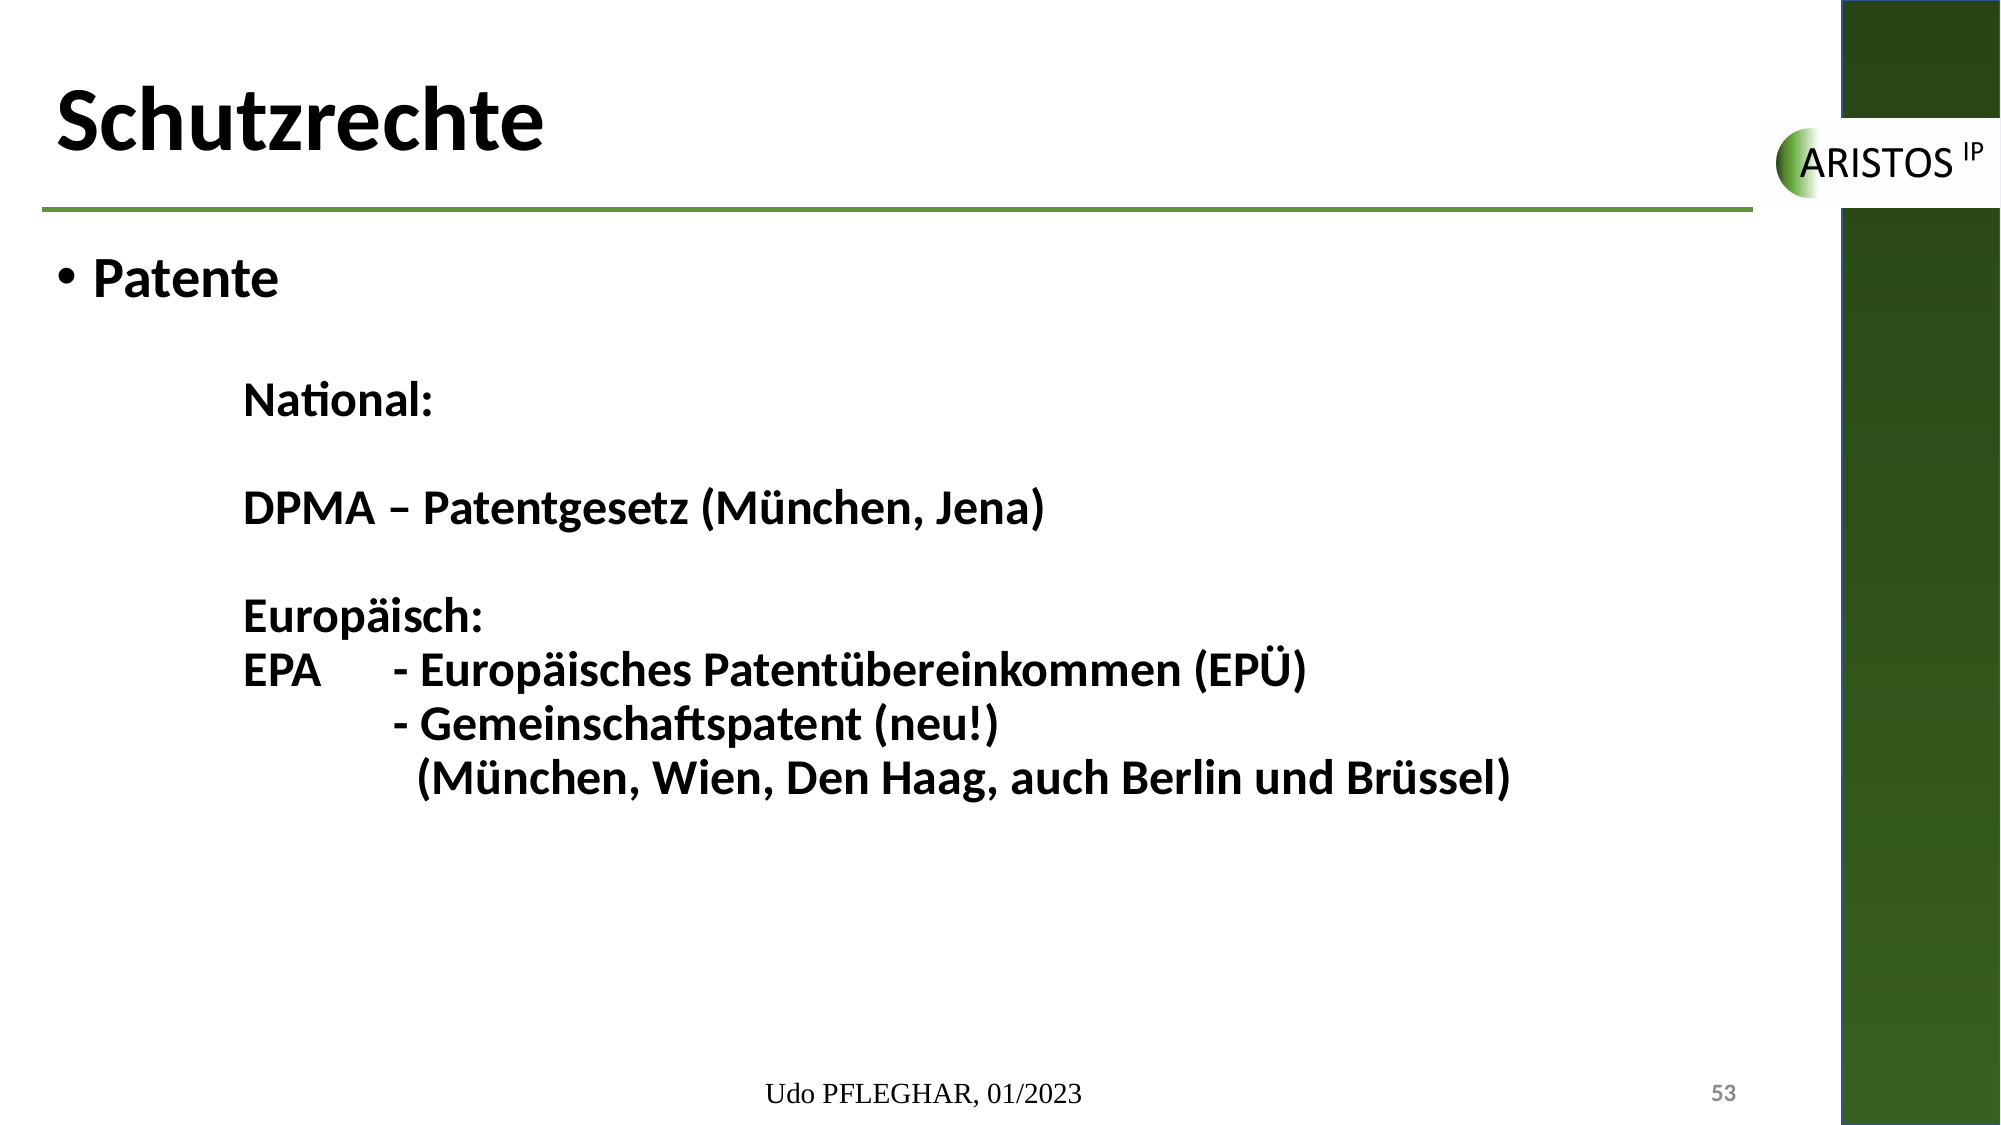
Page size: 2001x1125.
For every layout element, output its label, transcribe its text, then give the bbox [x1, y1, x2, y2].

list Patente National: DPMA – Patentgesetz (München, Jena) Europäisch: EPA - Europäisches Patentübereinkommen (EPÜ) - Gemeinschaftspatent (neu!) (München, Wien, Den Haag, auch Berlin und Brüssel) [41, 239, 1752, 1038]
title Schutzrechte [41, 59, 1753, 183]
footer Udo PFLEGHAR, 01/2023 [515, 1068, 1332, 1115]
picture [1764, 118, 2001, 208]
slide_number 53 [1352, 1068, 1752, 1115]
